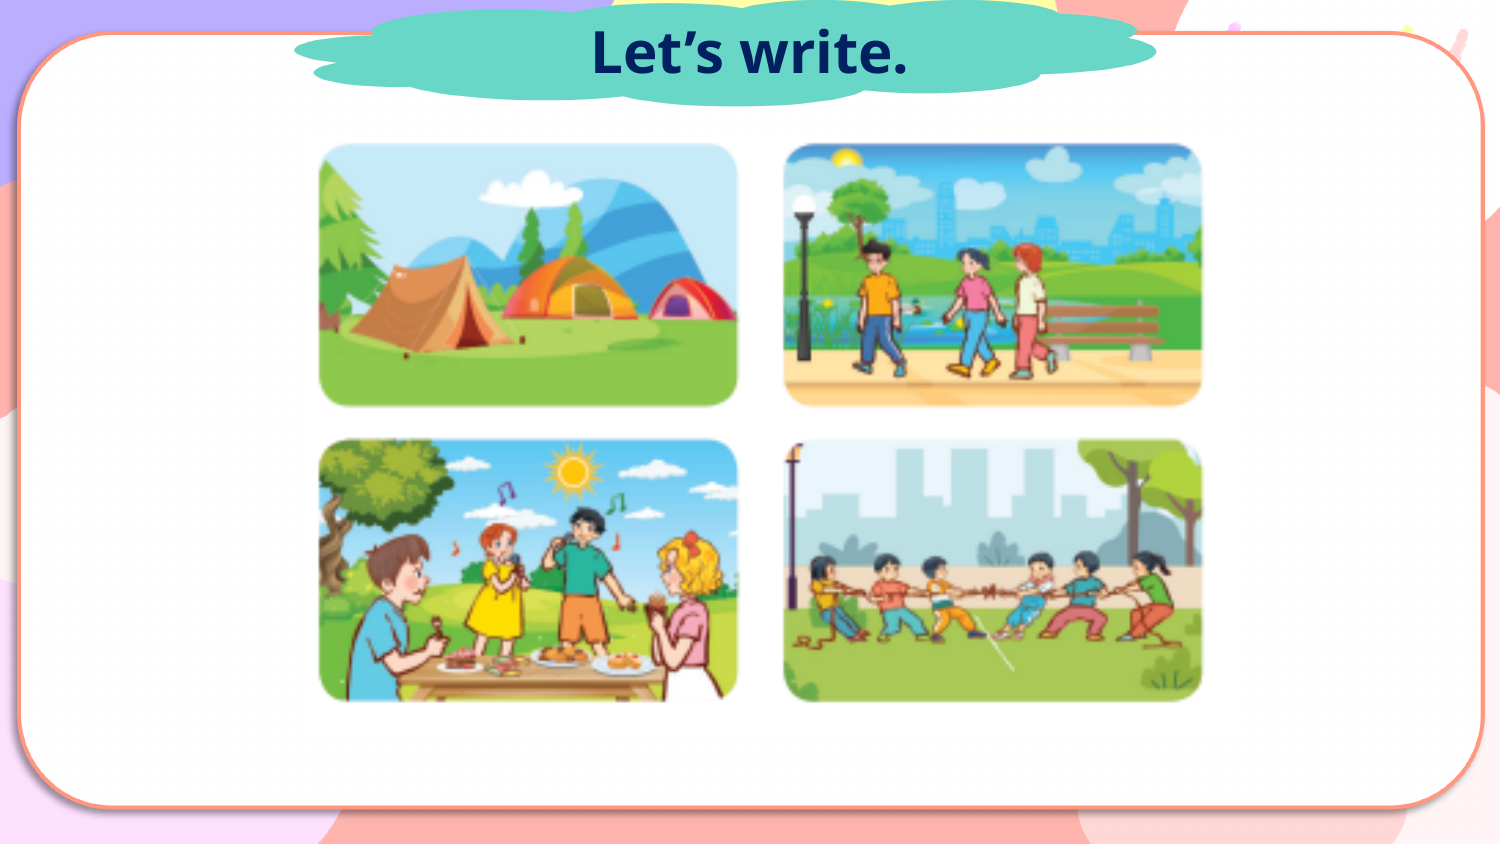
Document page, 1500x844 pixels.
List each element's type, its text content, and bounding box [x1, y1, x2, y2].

picture [0, 0, 1500, 844]
text_box Let’s write. [341, 0, 1159, 66]
